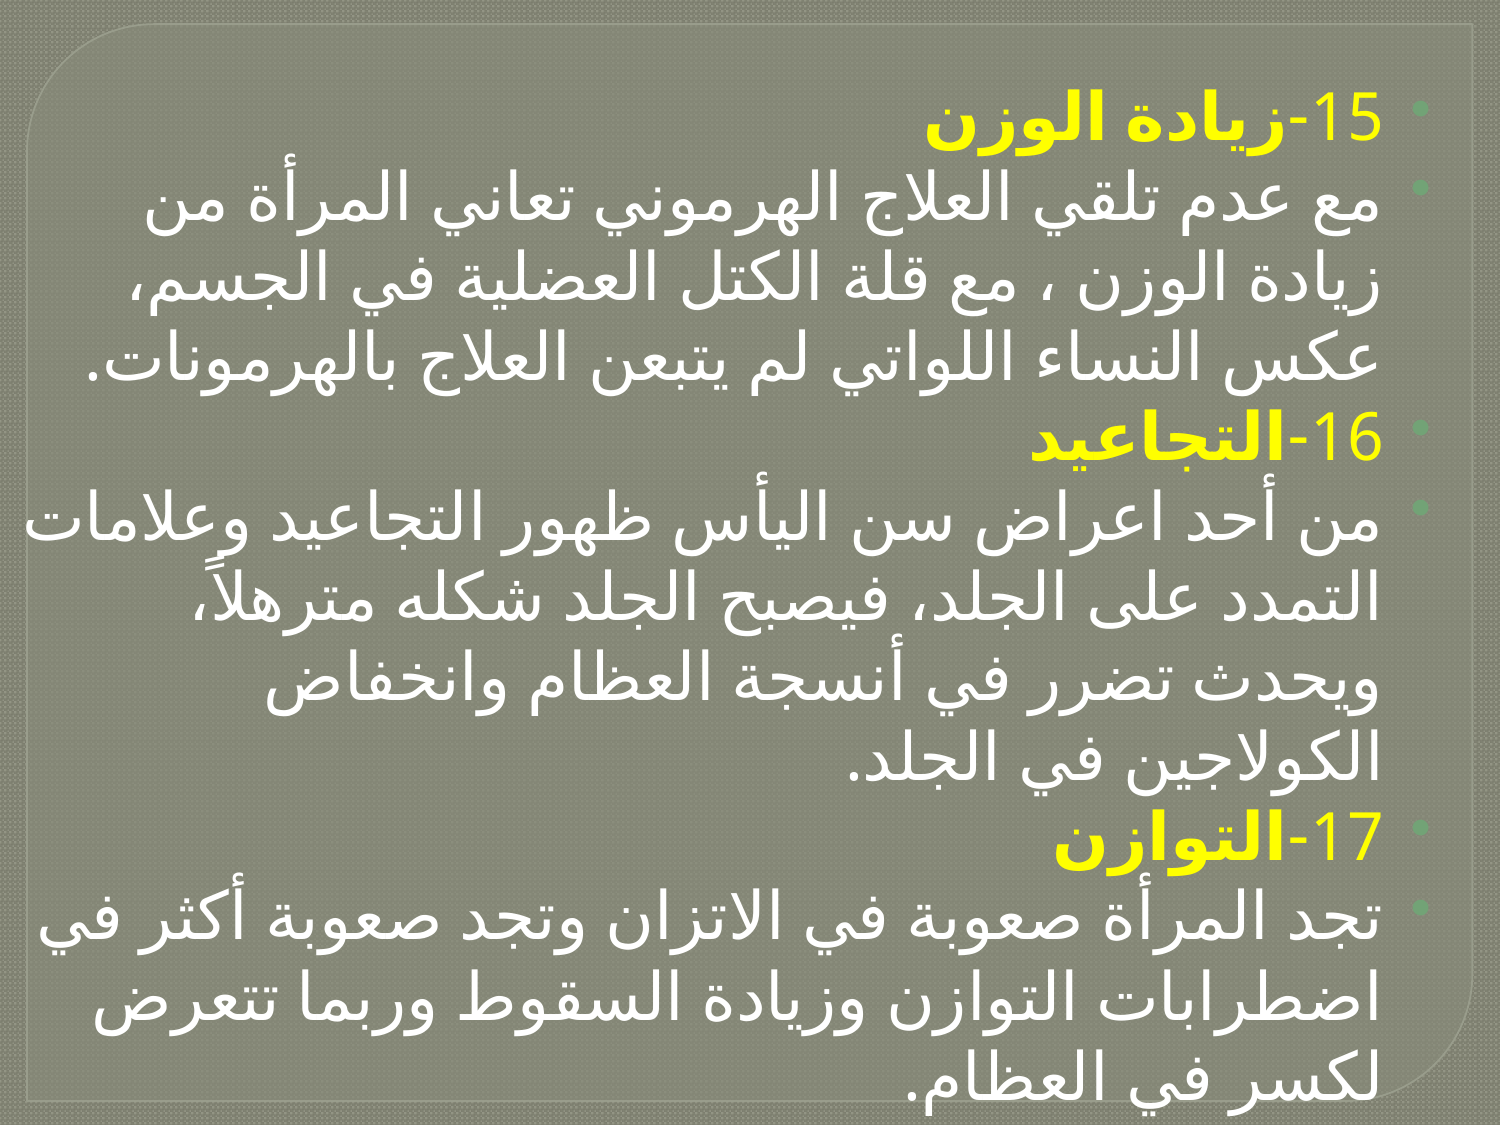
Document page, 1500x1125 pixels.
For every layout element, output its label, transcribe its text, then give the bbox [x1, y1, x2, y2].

list 15-زيادة الوزن مع عدم تلقي العلاج الهرموني تعاني المرأة من زيادة الوزن ، مع قلة الكتل العضلية في الجسم، عكس النساء اللواتي لم يتبعن العلاج بالهرمونات. 16-التجاعيد من أحد اعراض سن اليأس ظهور التجاعيد وعلامات التمدد على الجلد، فيصبح الجلد شكله مترهلاً، ويحدث تضرر في أنسجة العظام وانخفاض الكولاجين في الجلد. 17-التوازن تجد المرأة صعوبة في الاتزان وتجد صعوبة أكثر في اضطرابات التوازن وزيادة السقوط وربما تتعرض لكسر في العظام. [0, 66, 1447, 1125]
